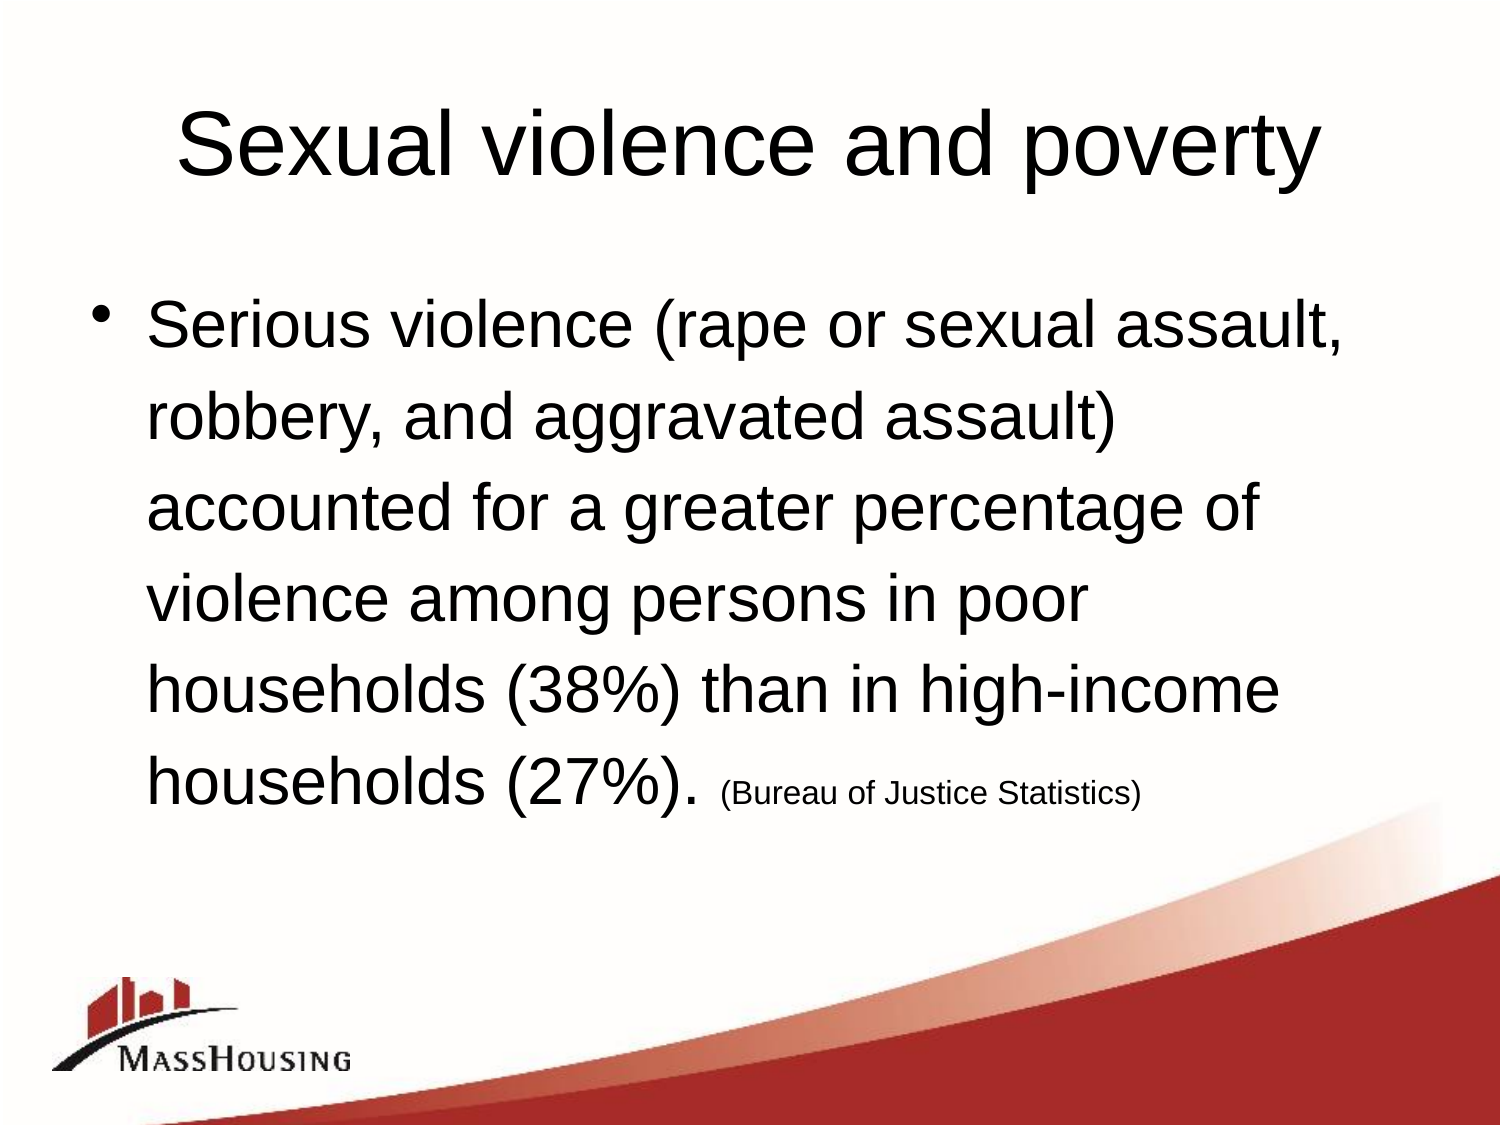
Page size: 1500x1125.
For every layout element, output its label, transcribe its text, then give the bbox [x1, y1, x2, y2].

list Serious violence (rape or sexual assault, robbery, and aggravated assault) accounted for a greater percentage of violence among persons in poor households (38%) than in high-income households (27%). (Bureau of Justice Statistics) [75, 262, 1425, 1005]
picture [3, 1, 1500, 1125]
title Sexual violence and poverty [75, 45, 1425, 233]
